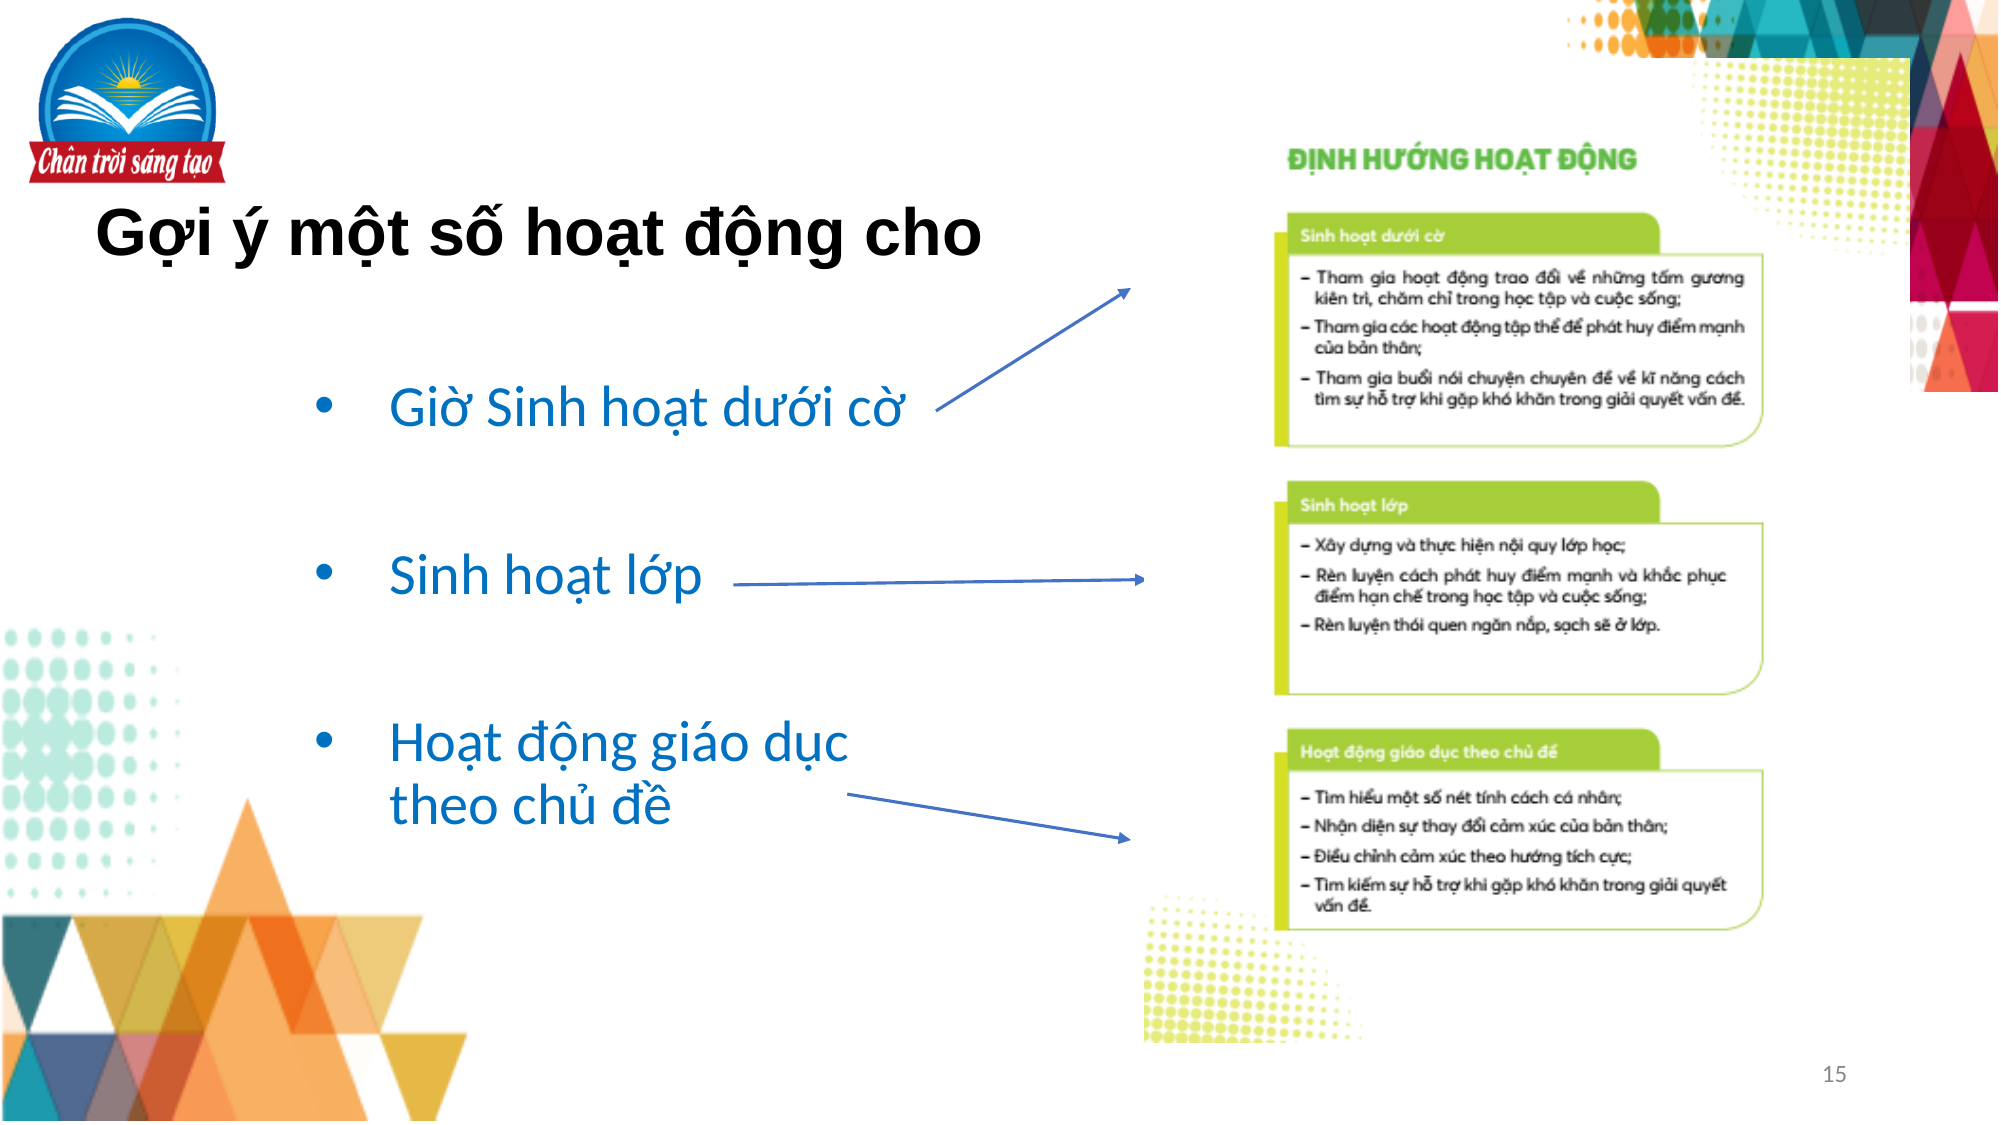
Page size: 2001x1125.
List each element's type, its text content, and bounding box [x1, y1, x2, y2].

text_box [733, 579, 1138, 586]
slide_number 15 [1412, 1051, 1863, 1103]
picture [0, 618, 479, 1121]
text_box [935, 287, 1132, 412]
title Gợi ý một số hoạt động cho [80, 15, 1008, 278]
picture [1143, 0, 1998, 1043]
list Giờ Sinh hoạt dưới cờ Sinh hoạt lớp Hoạt động giáo dục theo chủ đề [299, 368, 945, 995]
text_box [846, 793, 1132, 841]
picture [9, 4, 243, 201]
